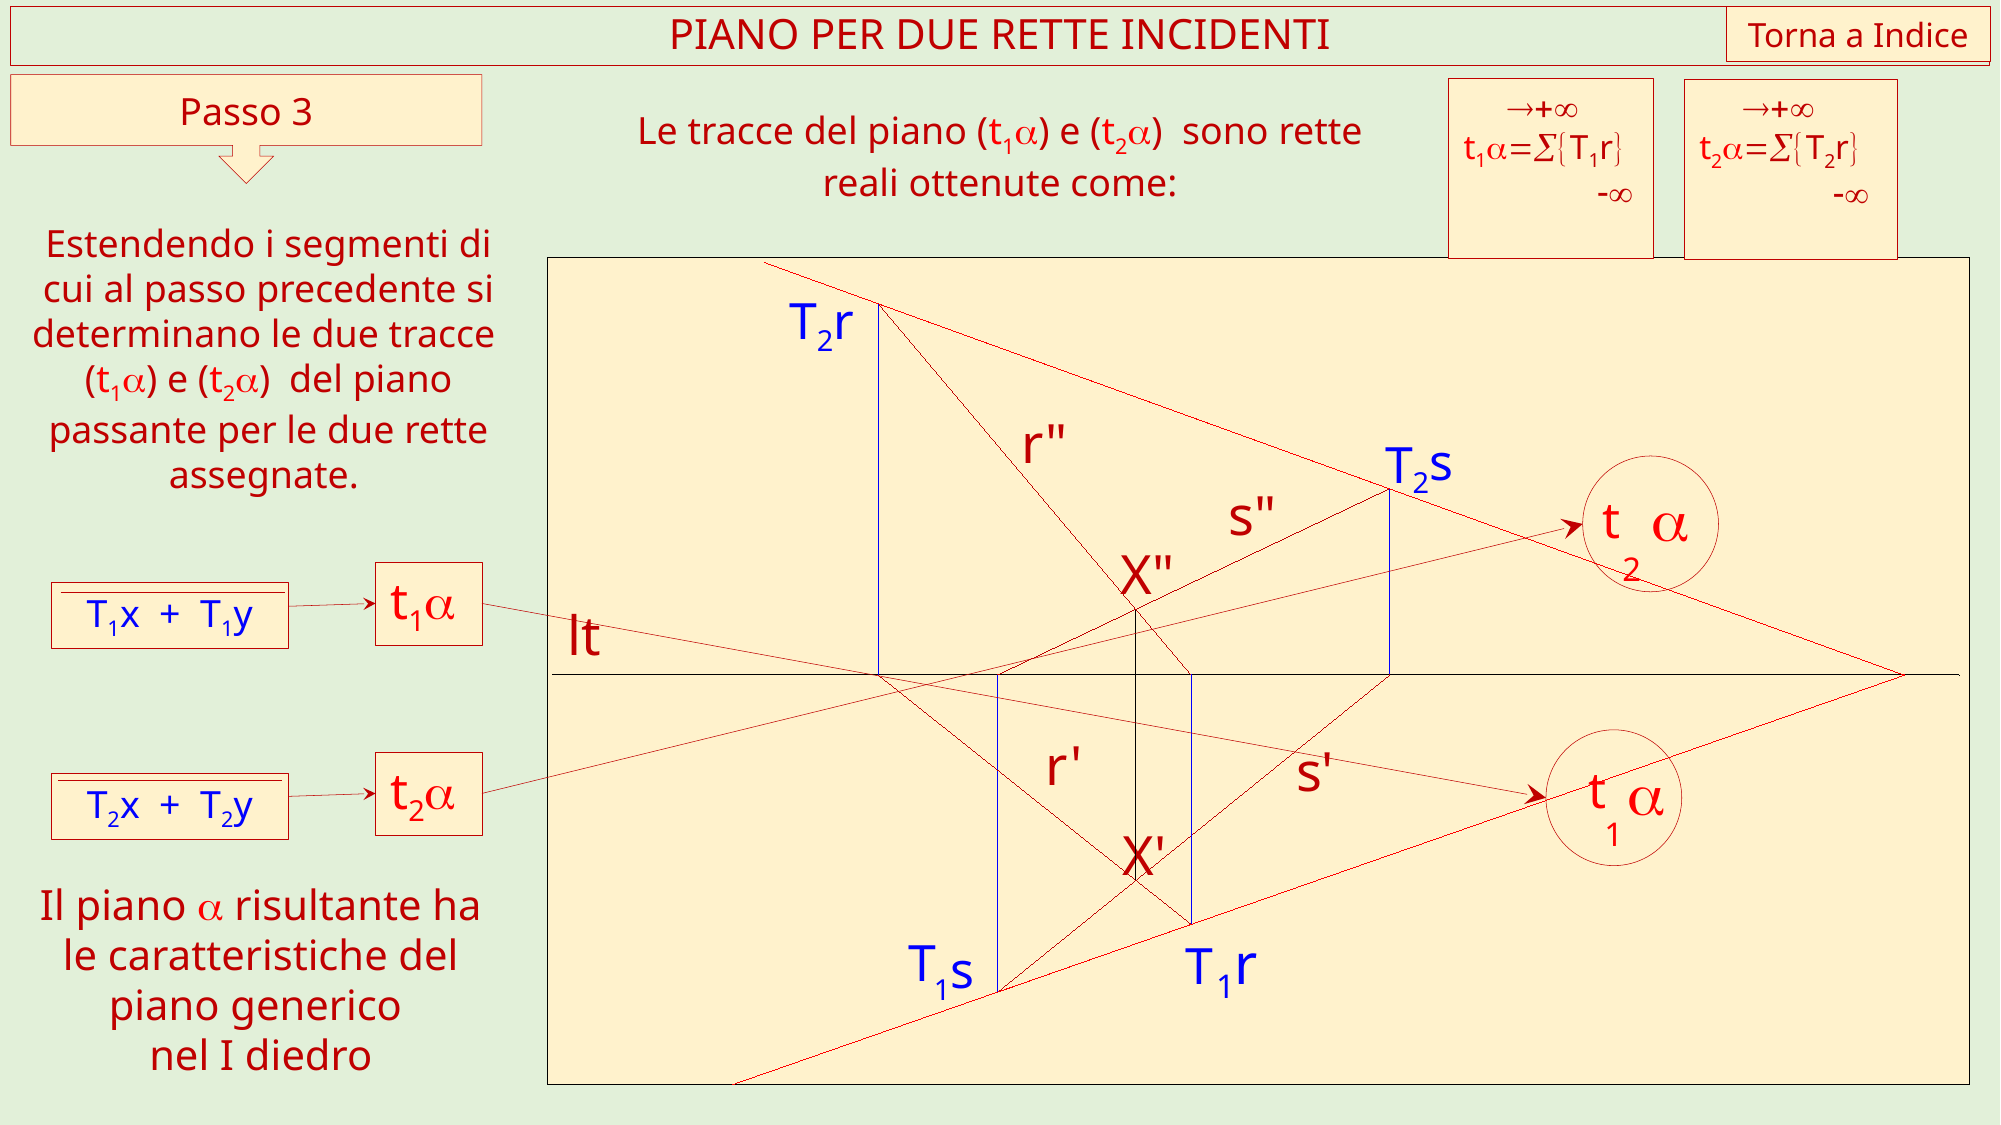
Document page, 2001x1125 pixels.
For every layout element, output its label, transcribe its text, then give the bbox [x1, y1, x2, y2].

text_box  t1a=T1r  [1448, 78, 1654, 257]
text_box Il piano a risultante ha le caratteristiche del piano generico nel I diedro [8, 871, 514, 1087]
text_box  t2a=T2r  [1684, 79, 1898, 257]
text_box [1600, 481, 1698, 557]
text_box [481, 523, 1583, 797]
text_box Estendendo i segmenti di cui al passo precedente si determinano le due tracce (t1a) e (t2a) del piano passante per le due rette assegnate. [16, 212, 522, 504]
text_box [481, 606, 1546, 798]
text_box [51, 559, 288, 649]
text_box Torna a Indice [1726, 6, 1991, 62]
text_box t1a [375, 561, 481, 645]
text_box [547, 257, 1970, 1085]
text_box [1585, 754, 1674, 826]
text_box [51, 750, 288, 840]
text_box Passo 3 [9, 73, 483, 185]
text_box PIANO PER DUE RETTE INCIDENTI [10, 6, 1990, 66]
text_box Le tracce del piano (t1a) e (t2a) sono rette reali ottenute come: [599, 99, 1401, 211]
text_box t2a [375, 751, 482, 835]
